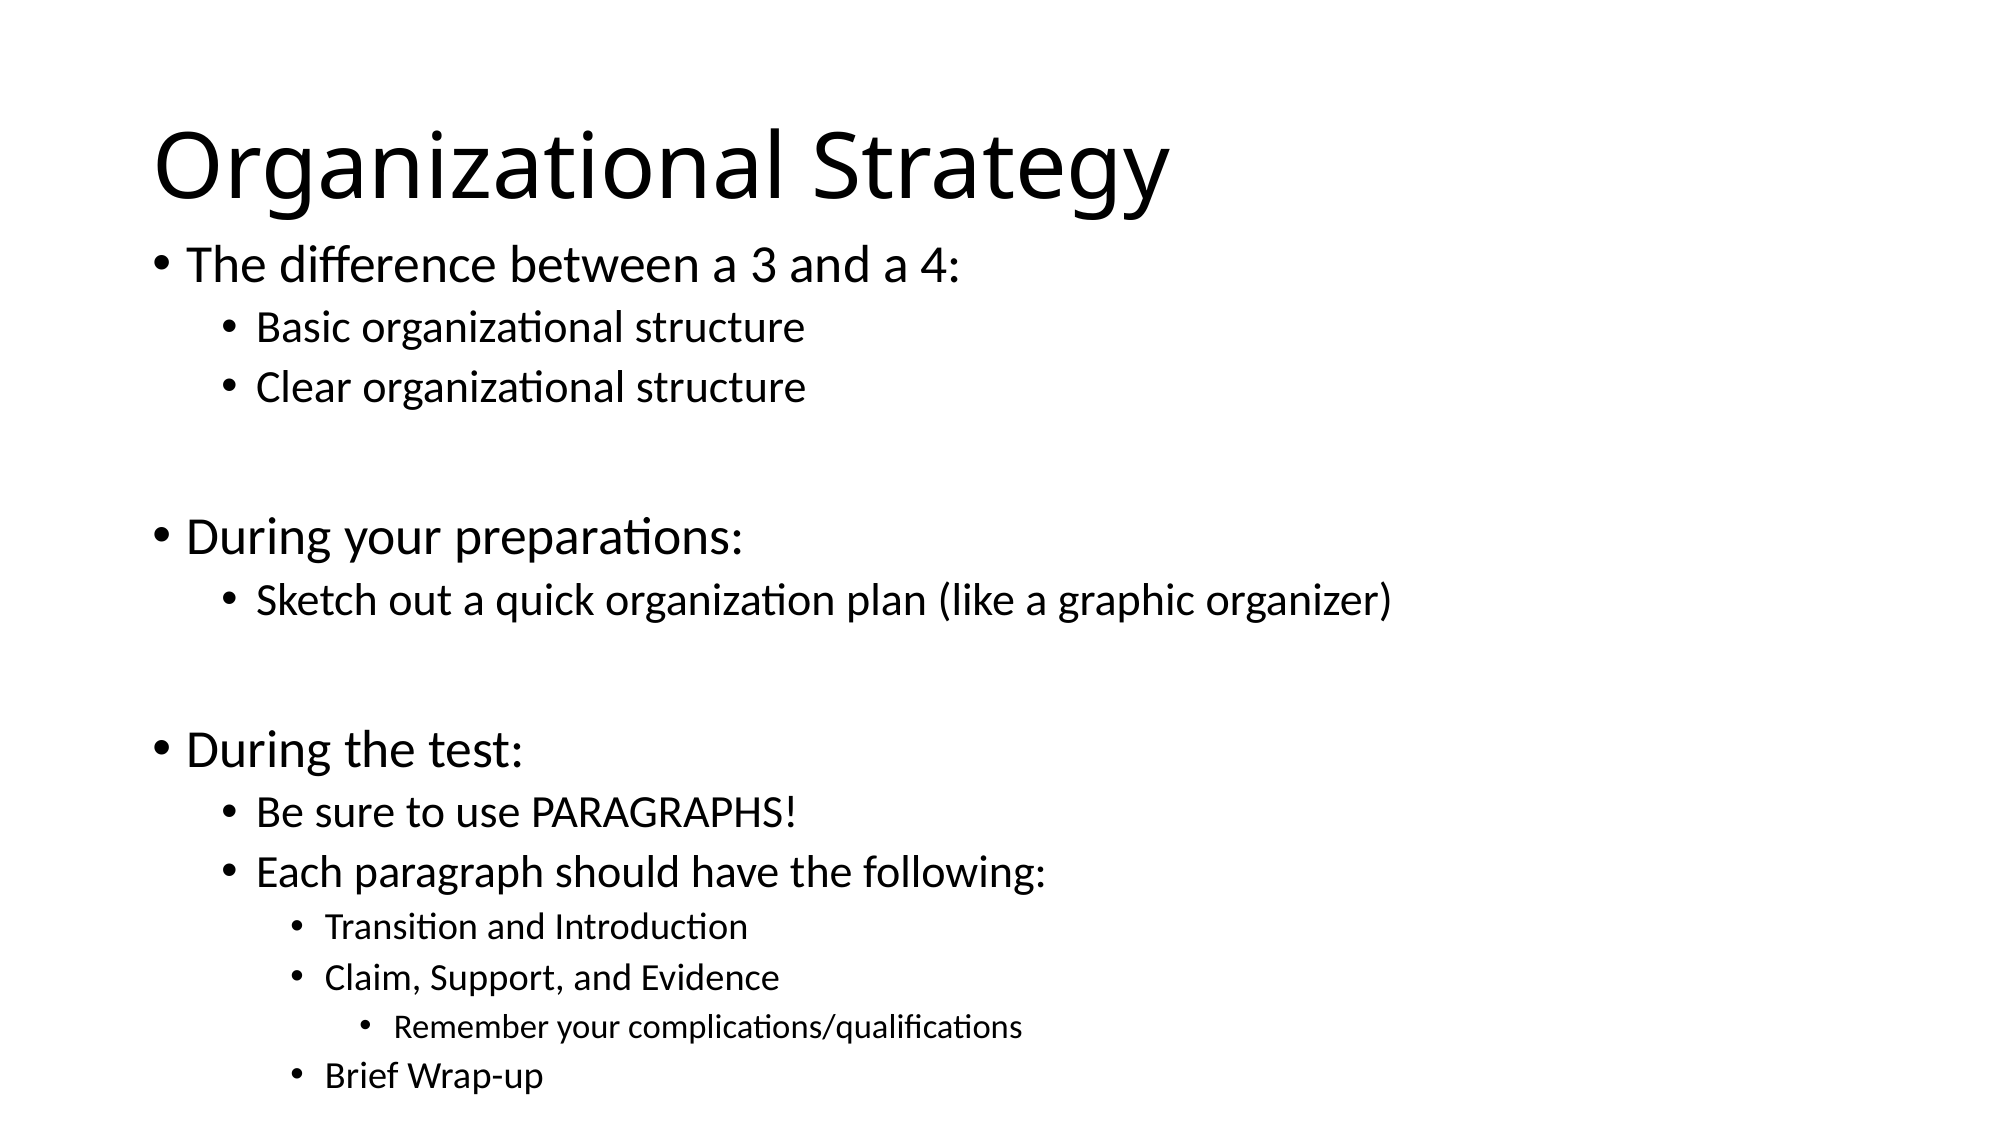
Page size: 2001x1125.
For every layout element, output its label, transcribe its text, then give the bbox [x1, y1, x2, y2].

list The difference between a 3 and a 4: Basic organizational structure Clear organizational structure During your preparations: Sketch out a quick organization plan (like a graphic organizer) During the test: Be sure to use PARAGRAPHS! Each paragraph should have the following: Transition and Introduction Claim, Support, and Evidence Remember your complications/qualifications Brief Wrap-up [137, 228, 1863, 1108]
title Organizational Strategy [137, 59, 1863, 228]
